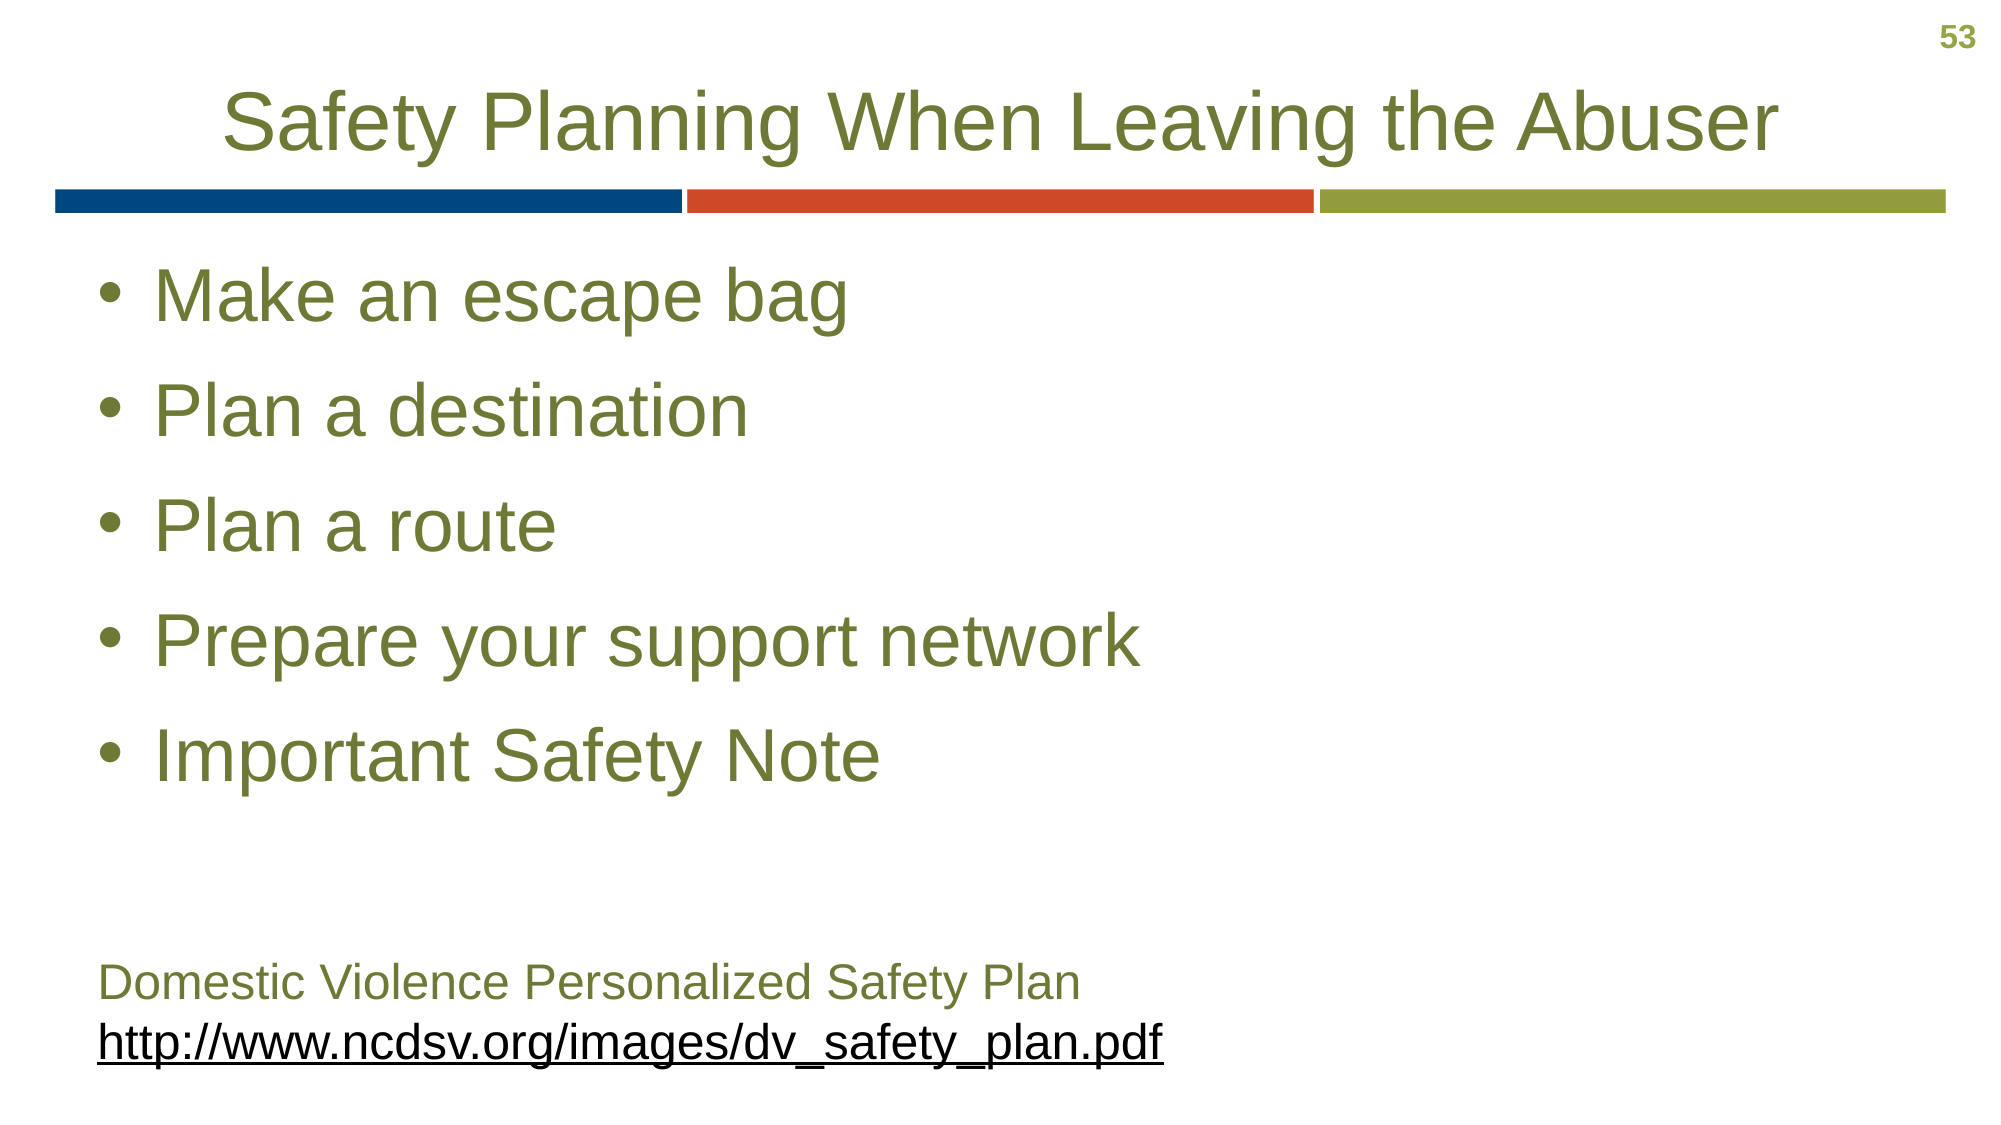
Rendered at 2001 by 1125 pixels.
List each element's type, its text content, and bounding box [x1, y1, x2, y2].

title Safety Planning When Leaving the Abuser [55, 46, 1946, 201]
text_box Domestic Violence Personalized Safety Plan http://www.ncdsv.org/images/dv_safety_plan.pdf [82, 941, 1415, 1077]
picture [55, 201, 1946, 213]
list Make an escape bag Plan a destination Plan a route Prepare your support network Important Safety Note [82, 238, 1946, 882]
slide_number 53 [1900, 8, 1992, 63]
